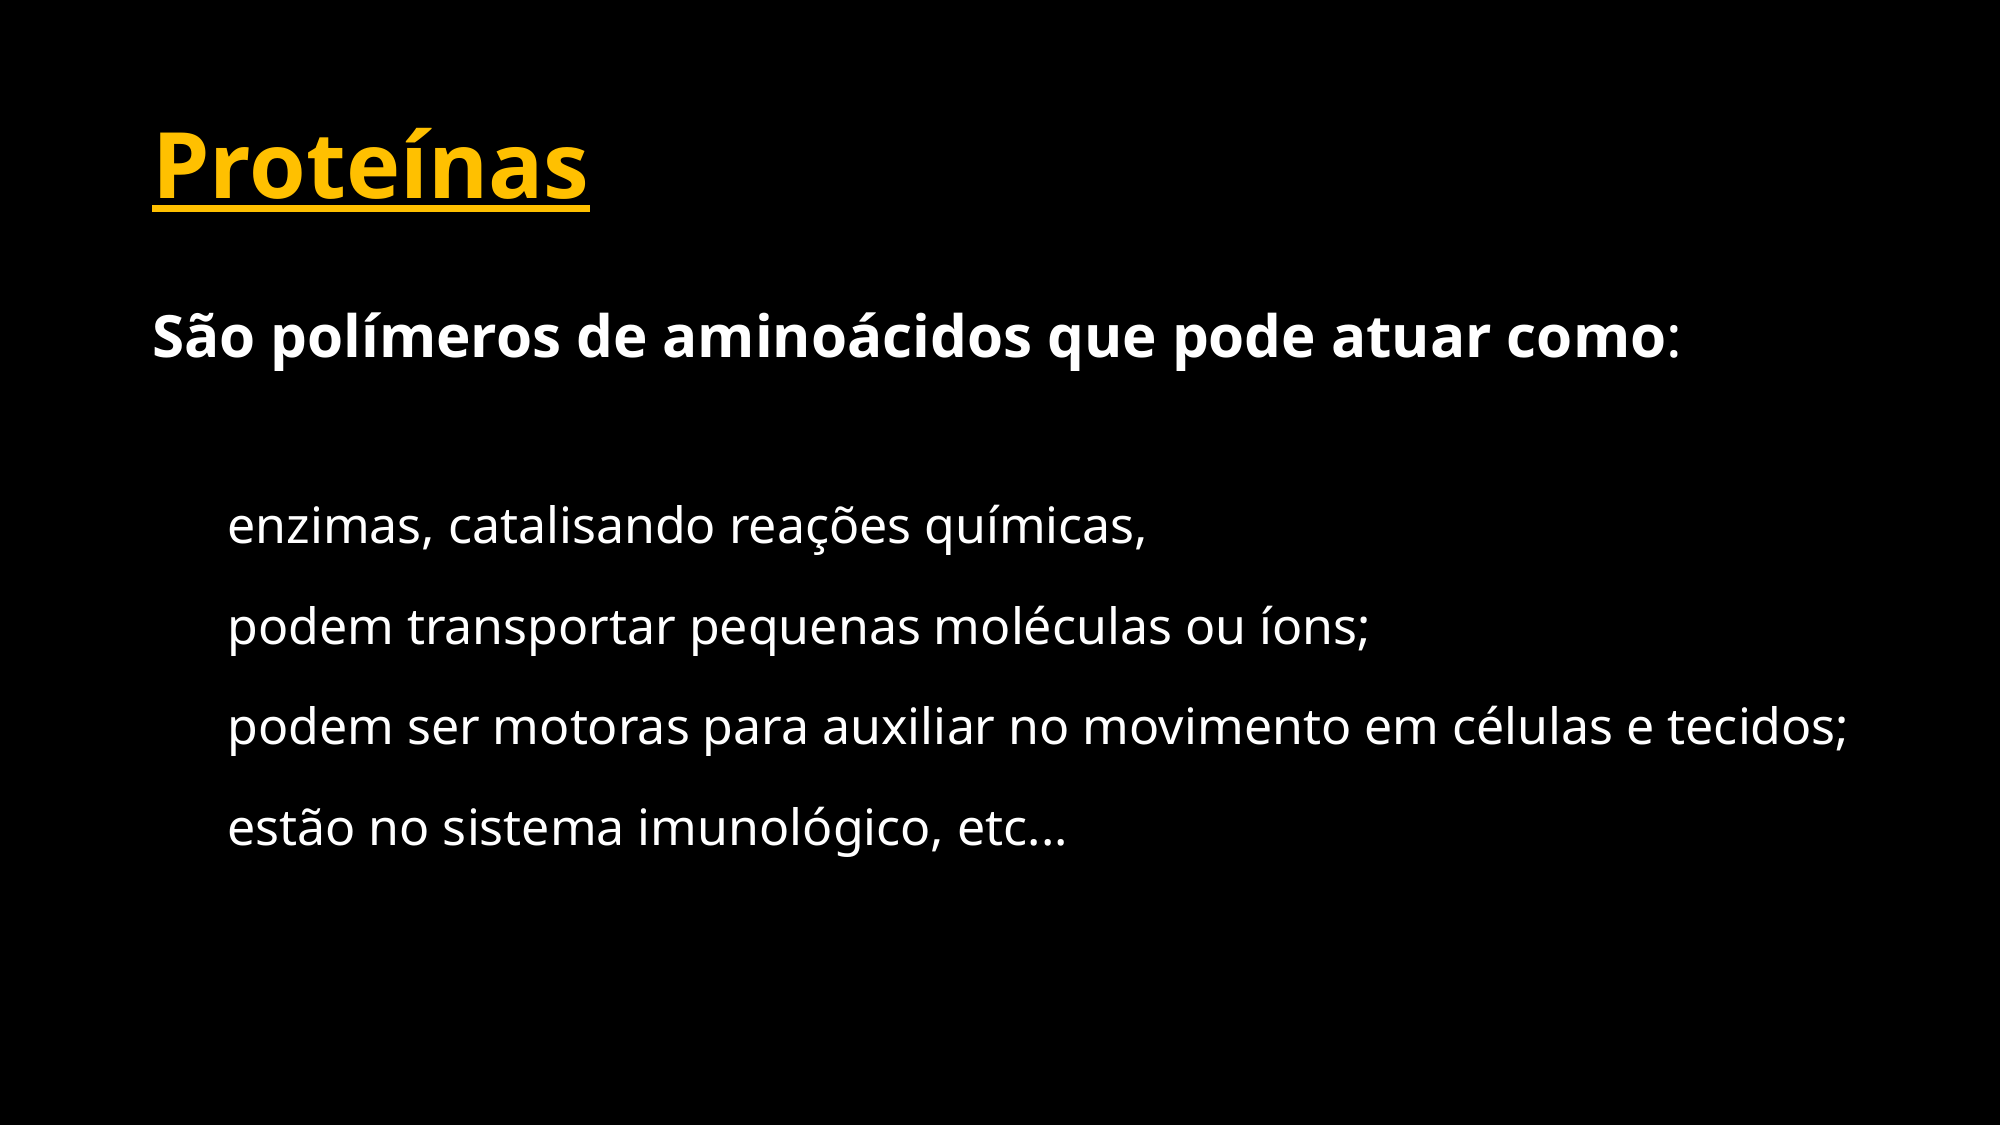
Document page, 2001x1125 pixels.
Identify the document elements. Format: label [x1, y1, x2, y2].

title [137, 59, 1863, 278]
list [137, 299, 1900, 919]
